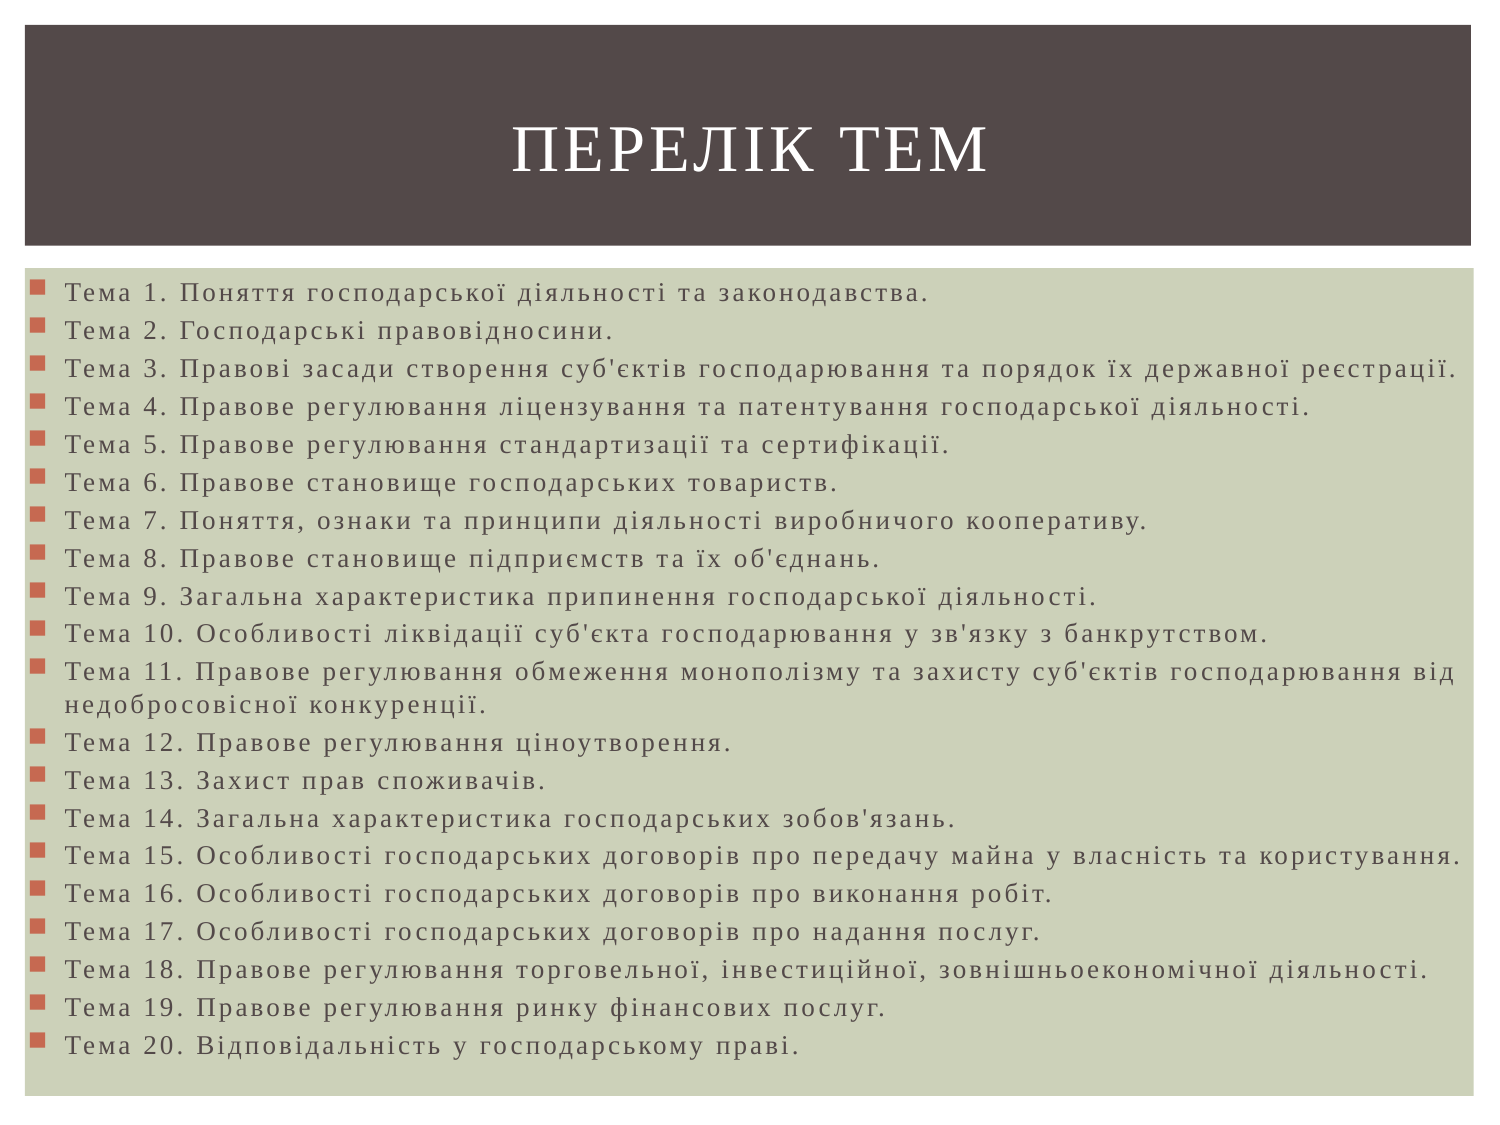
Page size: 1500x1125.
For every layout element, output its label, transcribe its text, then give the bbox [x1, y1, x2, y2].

list Тема 1. Поняття господарської діяльності та законодавства. Тема 2. Господарські правовідносини. Тема 3. Правові засади створення суб'єктів господарювання та порядок їх державної реєстрації. Тема 4. Правове регулювання ліцензування та патентування господарської діяльності. Тема 5. Правове регулювання стандартизації та сертифікації. Тема 6. Правове становище господарських товариств. Тема 7. Поняття, ознаки та принципи діяльності виробничого кооперативу. Тема 8. Правове становище підприємств та їх об'єднань. Тема 9. Загальна характеристика припинення господарської діяльності. Тема 10. Особливості ліквідації суб'єкта господарювання у зв'язку з банкрутством. Тема 11. Правове регулювання обмеження монополізму та захисту суб'єктів господарювання від недобросовісної конкуренції. Тема 12. Правове регулювання ціноутворення. Тема 13. Захист прав споживачів. Тема 14. Загальна характеристика господарських зобов'язань. Тема 15. Особливості господарських договорів про передачу майна у власність та користування. Тема 16. Особливості господарських договорів про виконання робіт. Тема 17. Особливості господарських договорів про надання послуг. Тема 18. Правове регулювання торговельної, інвестиційної, зовнішньоекономічної діяльності. Тема 19. Правове регулювання ринку фінансових послуг. Тема 20. Відповідальність у господарському праві. [4, 267, 1487, 1083]
title Перелік тем [62, 58, 1438, 232]
